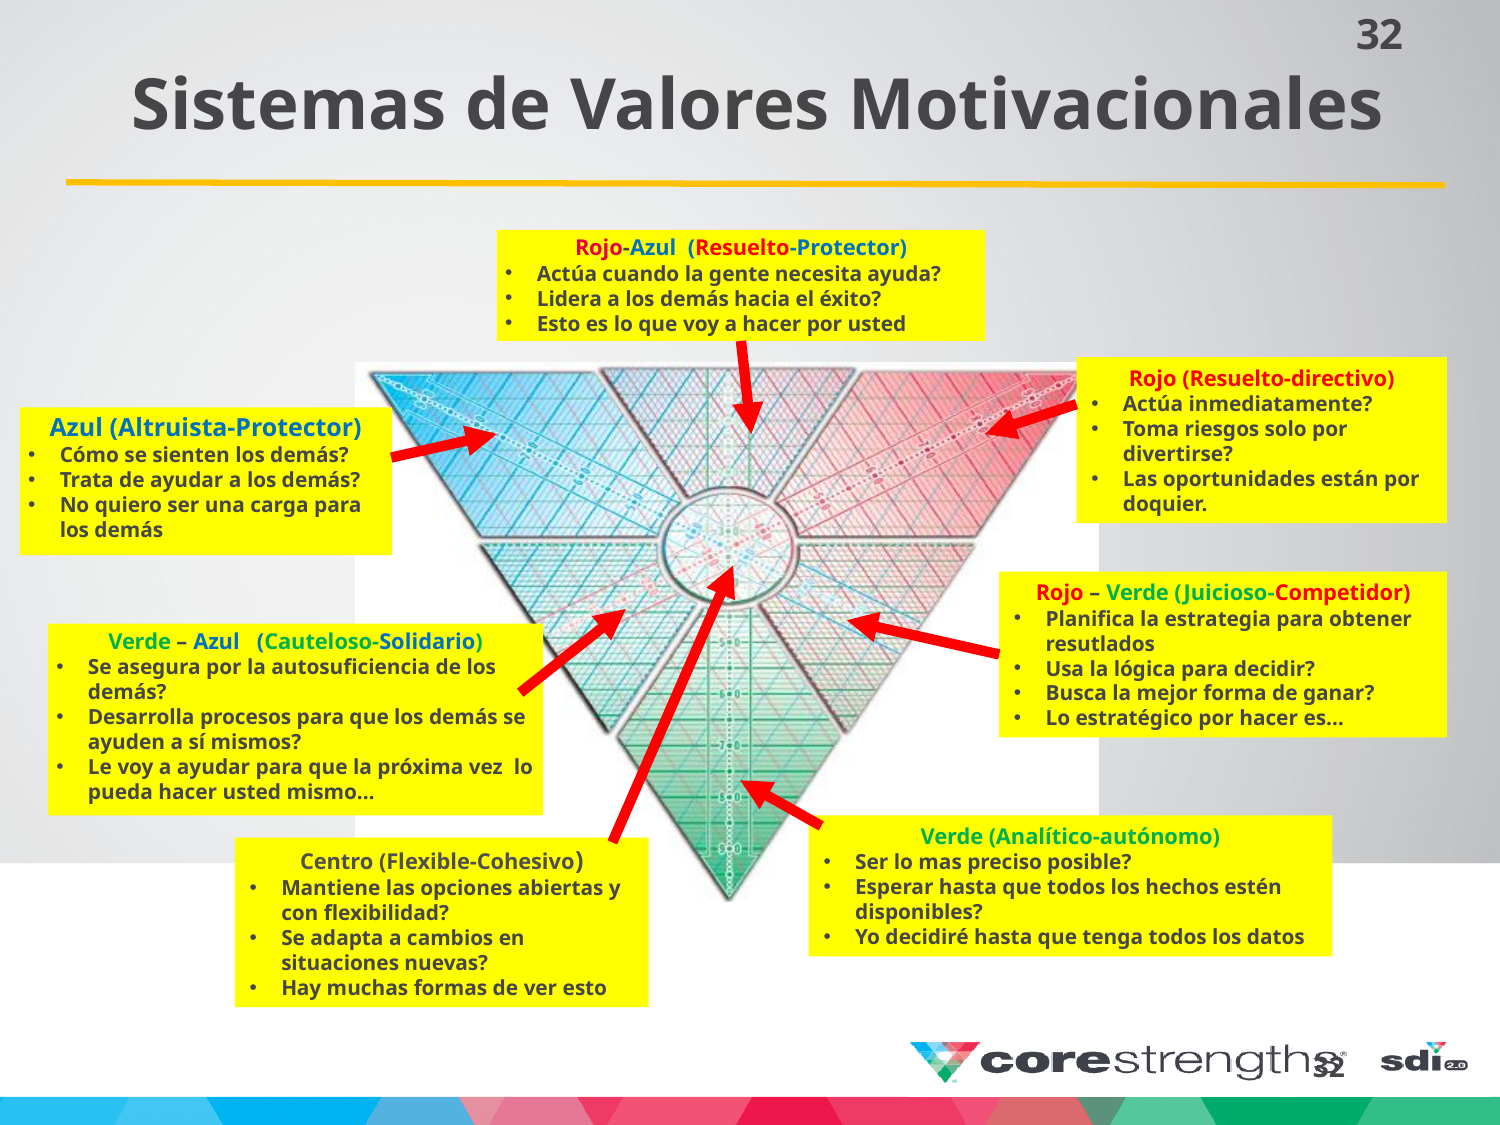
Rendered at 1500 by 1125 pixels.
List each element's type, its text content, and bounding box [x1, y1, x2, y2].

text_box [739, 780, 822, 827]
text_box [846, 619, 1000, 633]
text_box Rojo-Azul (Resuelto-Protector) Actúa cuando la gente necesita ayuda? Lidera a los demás hacia el éxito? Esto es lo que voy a hacer por usted [496, 229, 986, 341]
text_box Centro (Flexible-Cohesivo) Mantiene las opciones abiertas y con flexibilidad? Se adapta a cambios en situaciones nuevas? Hay muchas formas de ver esto [234, 837, 649, 1008]
text_box Verde – Azul (Cauteloso-Solidario) Se asegura por la autosuficiencia de los demás? Desarrolla procesos para que los demás se ayuden a sí mismos? Le voy a ayudar para que la próxima vez lo pueda hacer usted mismo… [47, 623, 349, 816]
text_box Rojo – Verde (Juicioso-Competidor) Planifica la estrategia para obtener resutlados Usa la lógica para decidir? Busca la mejor forma de ganar? Lo estratégico por hacer es… [1104, 571, 1447, 738]
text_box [612, 565, 734, 843]
text_box Azul (Altruista-Protector) Cómo se sienten los demás? Trata de ayudar a los demás? No quiero ser una carga para los demás [19, 407, 349, 556]
picture [0, 0, 1500, 1125]
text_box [984, 403, 1077, 435]
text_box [740, 340, 752, 435]
title Sistemas de Valores Motivacionales [110, 15, 1405, 187]
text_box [390, 433, 498, 458]
text_box Rojo (Resuelto-directivo) Actúa inmediatamente? Toma riesgos solo por divertirse? Las oportunidades están por doquier. [1076, 357, 1447, 524]
text_box Verde (Analítico-autónomo) Ser lo mas preciso posible? Esperar hasta que todos los hechos estén disponibles? Yo decidiré hasta que tenga todos los datos [808, 815, 1333, 957]
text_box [520, 608, 607, 693]
